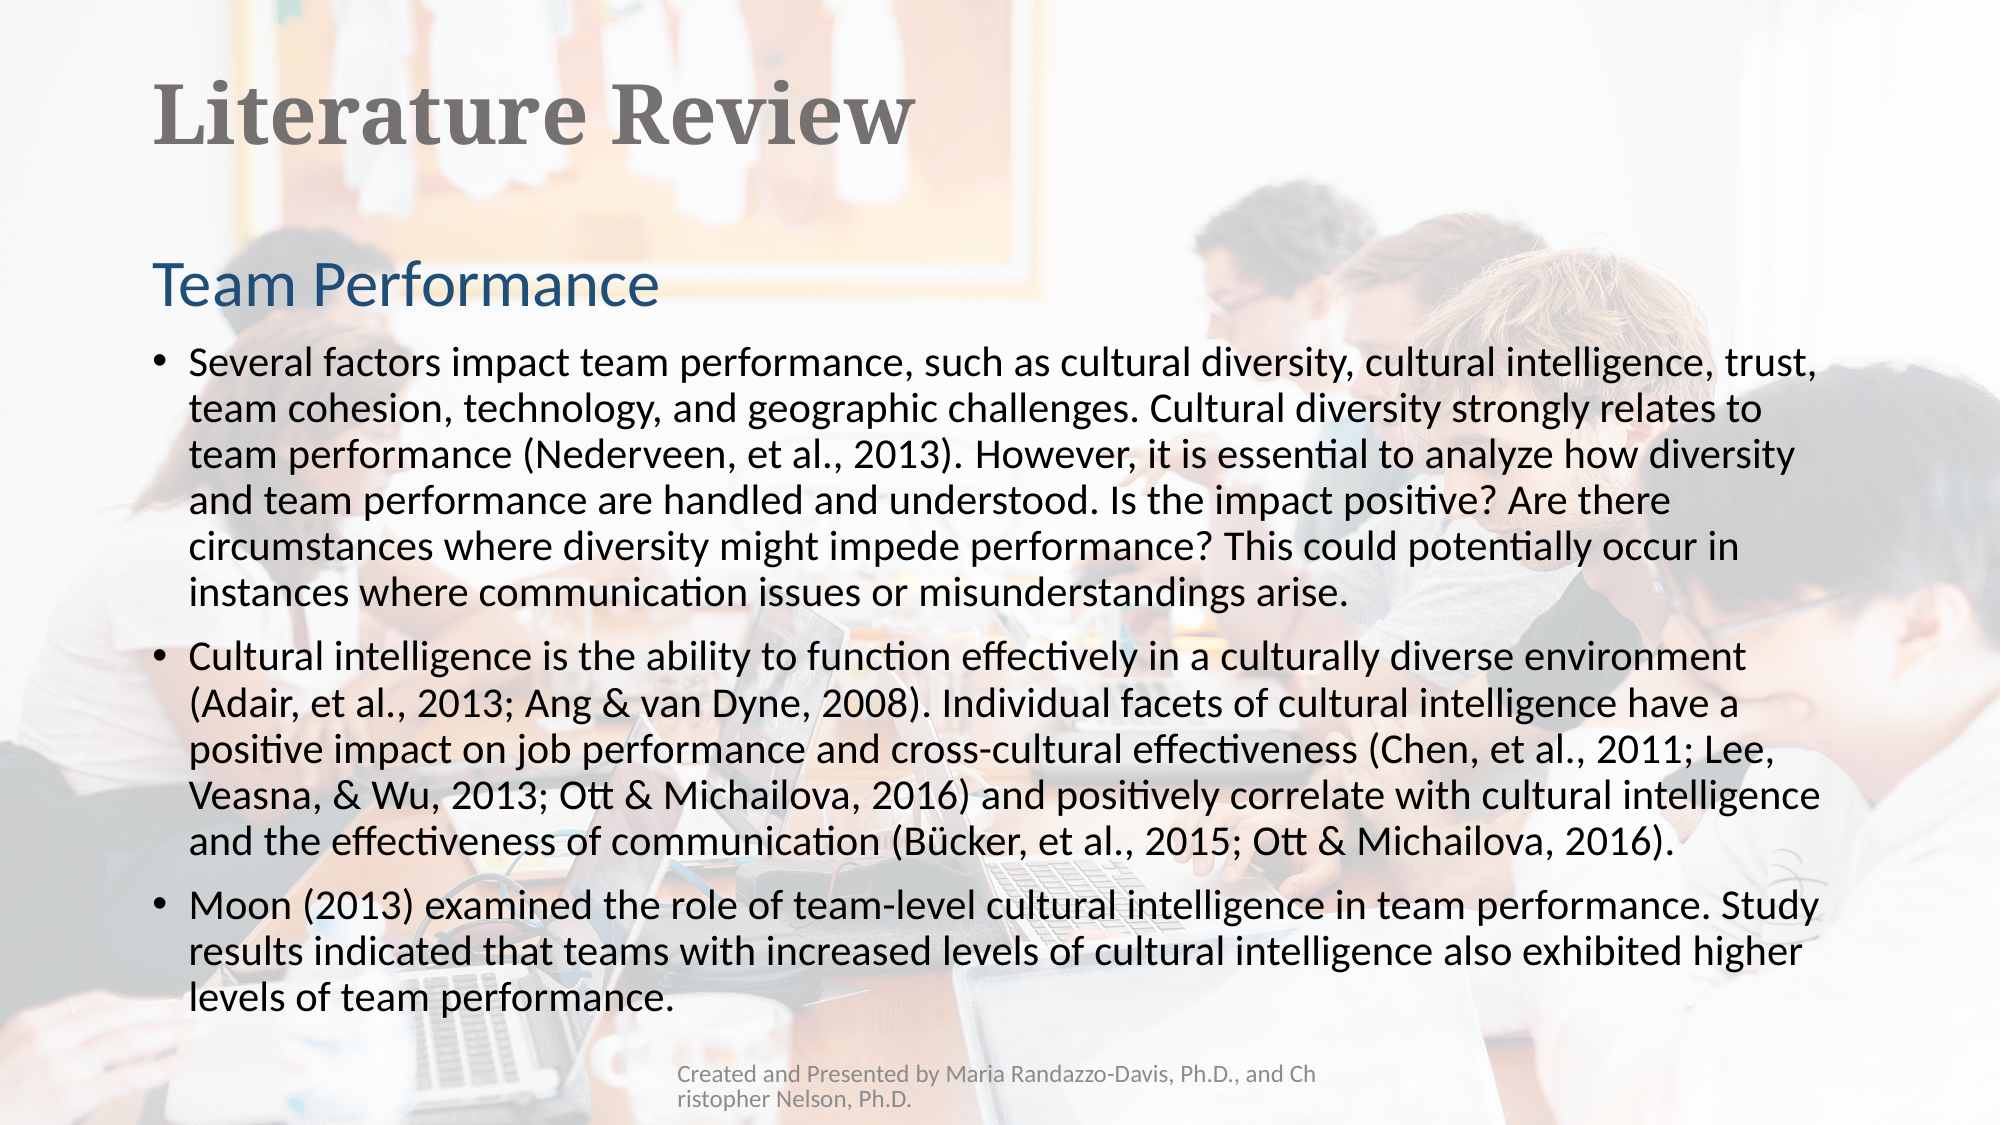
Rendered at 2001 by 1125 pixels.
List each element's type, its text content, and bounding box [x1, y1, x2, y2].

list Team Performance Several factors impact team performance, such as cultural diversity, cultural intelligence, trust, team cohesion, technology, and geographic challenges. Cultural diversity strongly relates to team performance (Nederveen, et al., 2013). However, it is essential to analyze how diversity and team performance are handled and understood. Is the impact positive? Are there circumstances where diversity might impede performance? This could potentially occur in instances where communication issues or misunderstandings arise. Cultural intelligence is the ability to function effectively in a culturally diverse environment (Adair, et al., 2013; Ang & van Dyne, 2008). Individual facets of cultural intelligence have a positive impact on job performance and cross-cultural effectiveness (Chen, et al., 2011; Lee, Veasna, & Wu, 2013; Ott & Michailova, 2016) and positively correlate with cultural intelligence and the effectiveness of communication (Bücker, et al., 2015; Ott & Michailova, 2016). Moon (2013) examined the role of team-level cultural intelligence in team performance. Study results indicated that teams with increased levels of cultural intelligence also exhibited higher levels of team performance. [137, 241, 1863, 1043]
footer Created and Presented by Maria Randazzo-Davis, Ph.D., and Christopher Nelson, Ph.D. [662, 1042, 1338, 1103]
title Literature Review [137, 42, 1863, 195]
